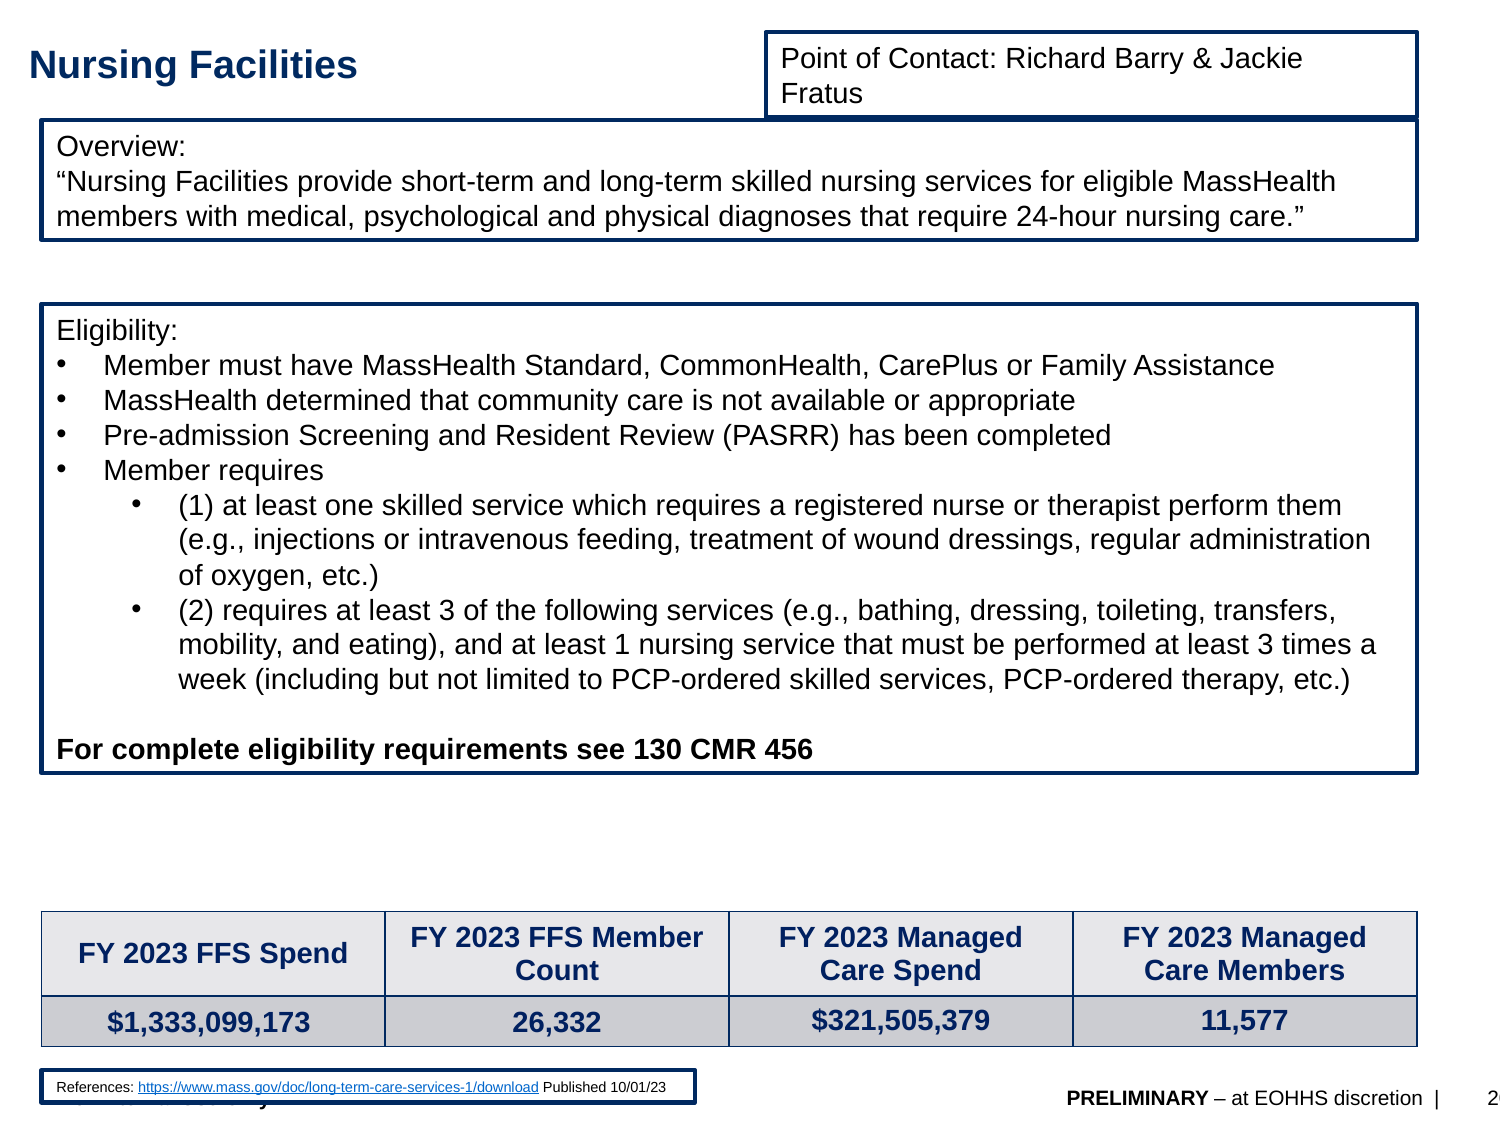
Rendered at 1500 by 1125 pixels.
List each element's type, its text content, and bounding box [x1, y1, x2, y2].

table_cell 11,577 [1074, 997, 1416, 1046]
table_header FY 2023 FFS Spend [42, 912, 384, 995]
table_cell $1,333,099,173 [42, 997, 384, 1046]
table_header FY 2023 FFS Member Count [386, 912, 728, 995]
title Nursing Facilities [28, 38, 764, 87]
table_cell 26,332 [386, 997, 728, 1046]
text_box Overview: “Nursing Facilities provide short-term and long-term skilled nursing services for eligible MassHealth members with medical, psychological and physical diagnoses that require 24-hour nursing care.” [39, 118, 1419, 242]
text_box Eligibility: Member must have MassHealth Standard, CommonHealth, CarePlus or Family Assistance MassHealth determined that community care is not available or appropriate Pre-admission Screening and Resident Review (PASRR) has been completed Member requires (1) at least one skilled service which requires a registered nurse or therapist perform them (e.g., injections or intravenous feeding, treatment of wound dressings, regular administration of oxygen, etc.) (2) requires at least 3 of the following services (e.g., bathing, dressing, toileting, transfers, mobility, and eating), and at least 1 nursing service that must be performed at least 3 times a week (including but not limited to PCP-ordered skilled services, PCP-ordered therapy, etc.) For complete eligibility requirements see 130 CMR 456 [39, 302, 1419, 775]
table_header FY 2023 Managed Care Spend [730, 912, 1072, 995]
table_header FY 2023 Managed Care Members [1074, 912, 1416, 995]
table_cell $321,505,379 [730, 997, 1072, 1046]
text_box References: https://www.mass.gov/doc/long-term-care-services-1/download Published 10/01/23 [39, 1068, 697, 1105]
text_box Point of Contact: Richard Barry & Jackie Fratus [764, 30, 1419, 119]
